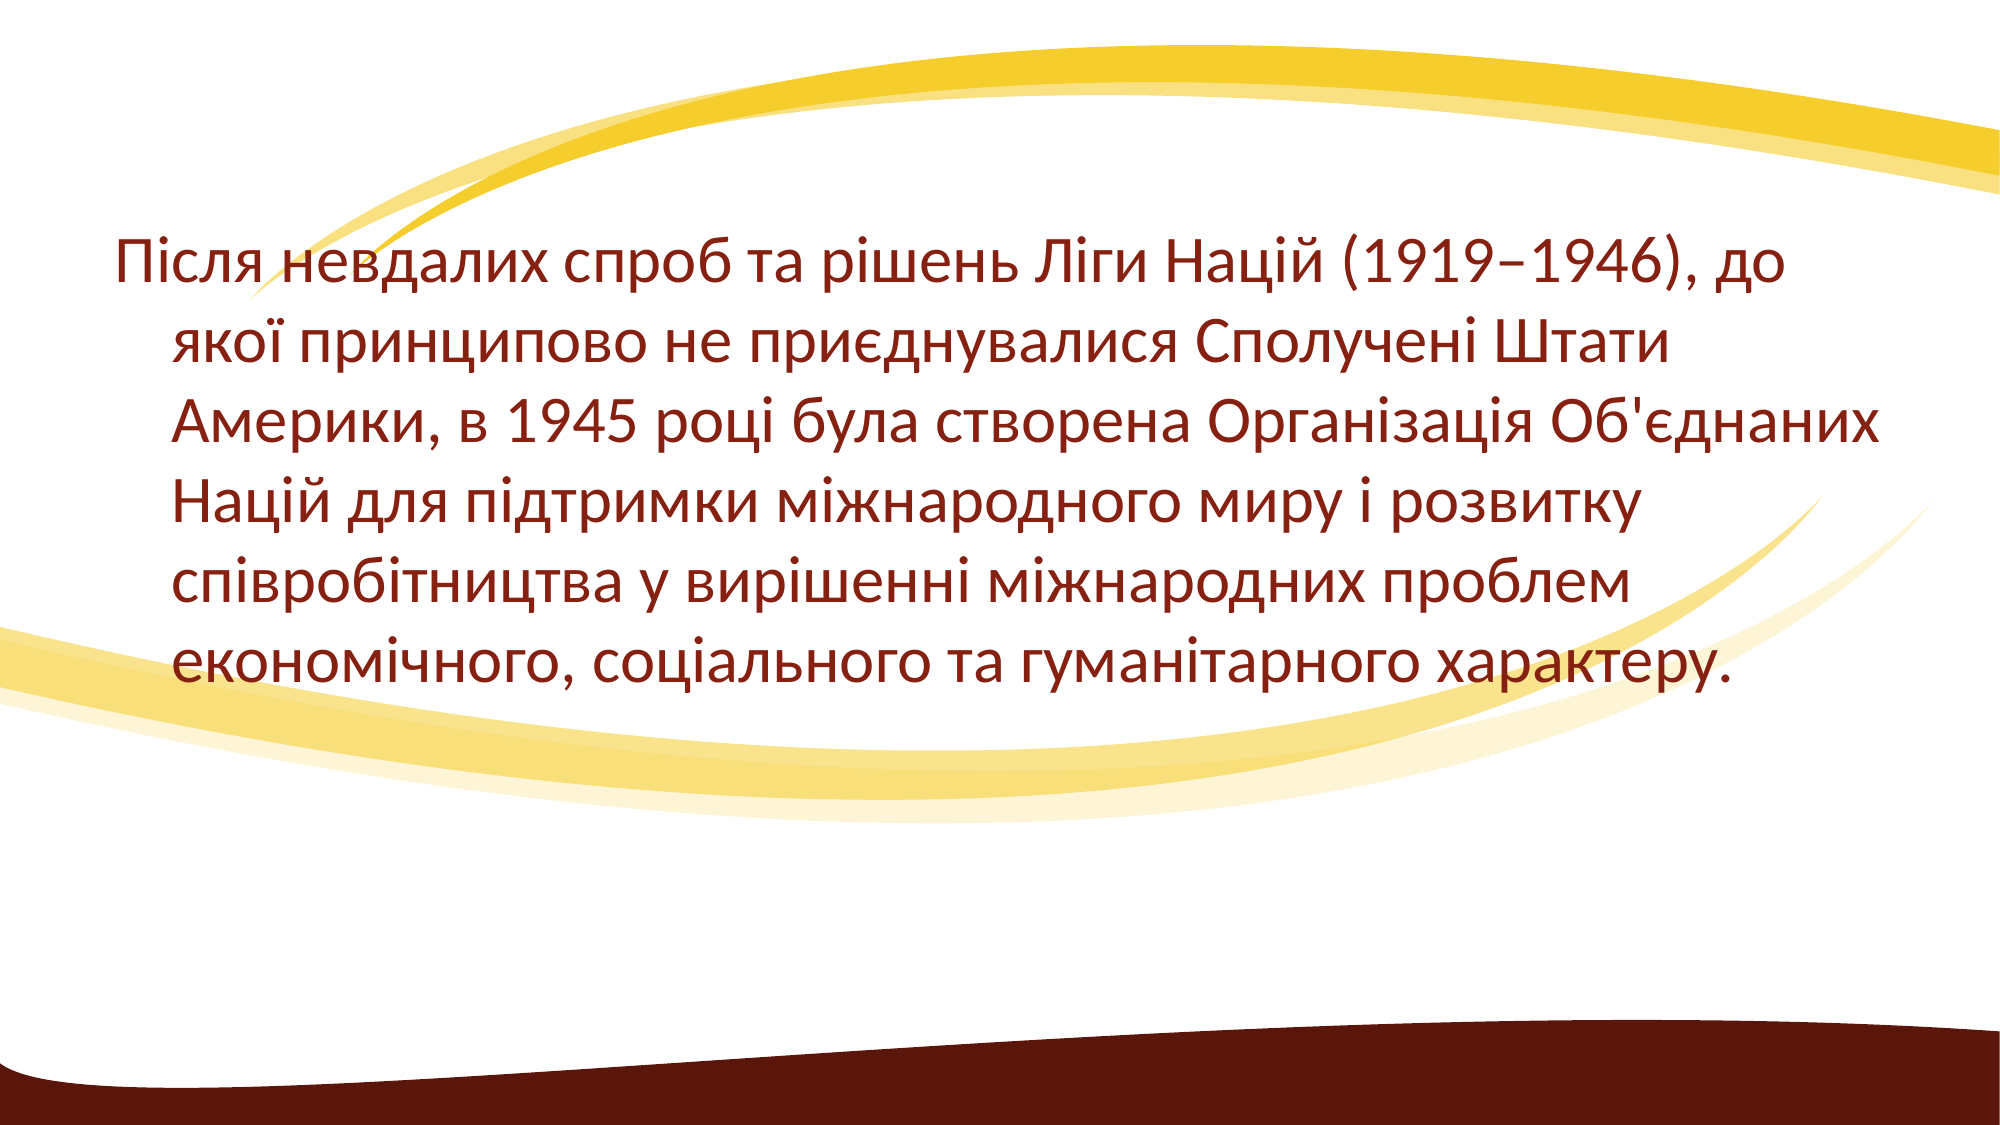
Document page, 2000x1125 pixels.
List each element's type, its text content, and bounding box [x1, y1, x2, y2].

list Після невдалих спроб та рішень Ліги Націй (1919–1946), до якої принципово не приєднувалися Сполучені Штати Америки, в 1945 році була створена Організація Об'єднаних Націй для підтримки міжнародного миру і розвитку співробітництва у вирішенні міжнародних проблем економічного, соціального та гуманітарного характеру. [99, 208, 1900, 1024]
